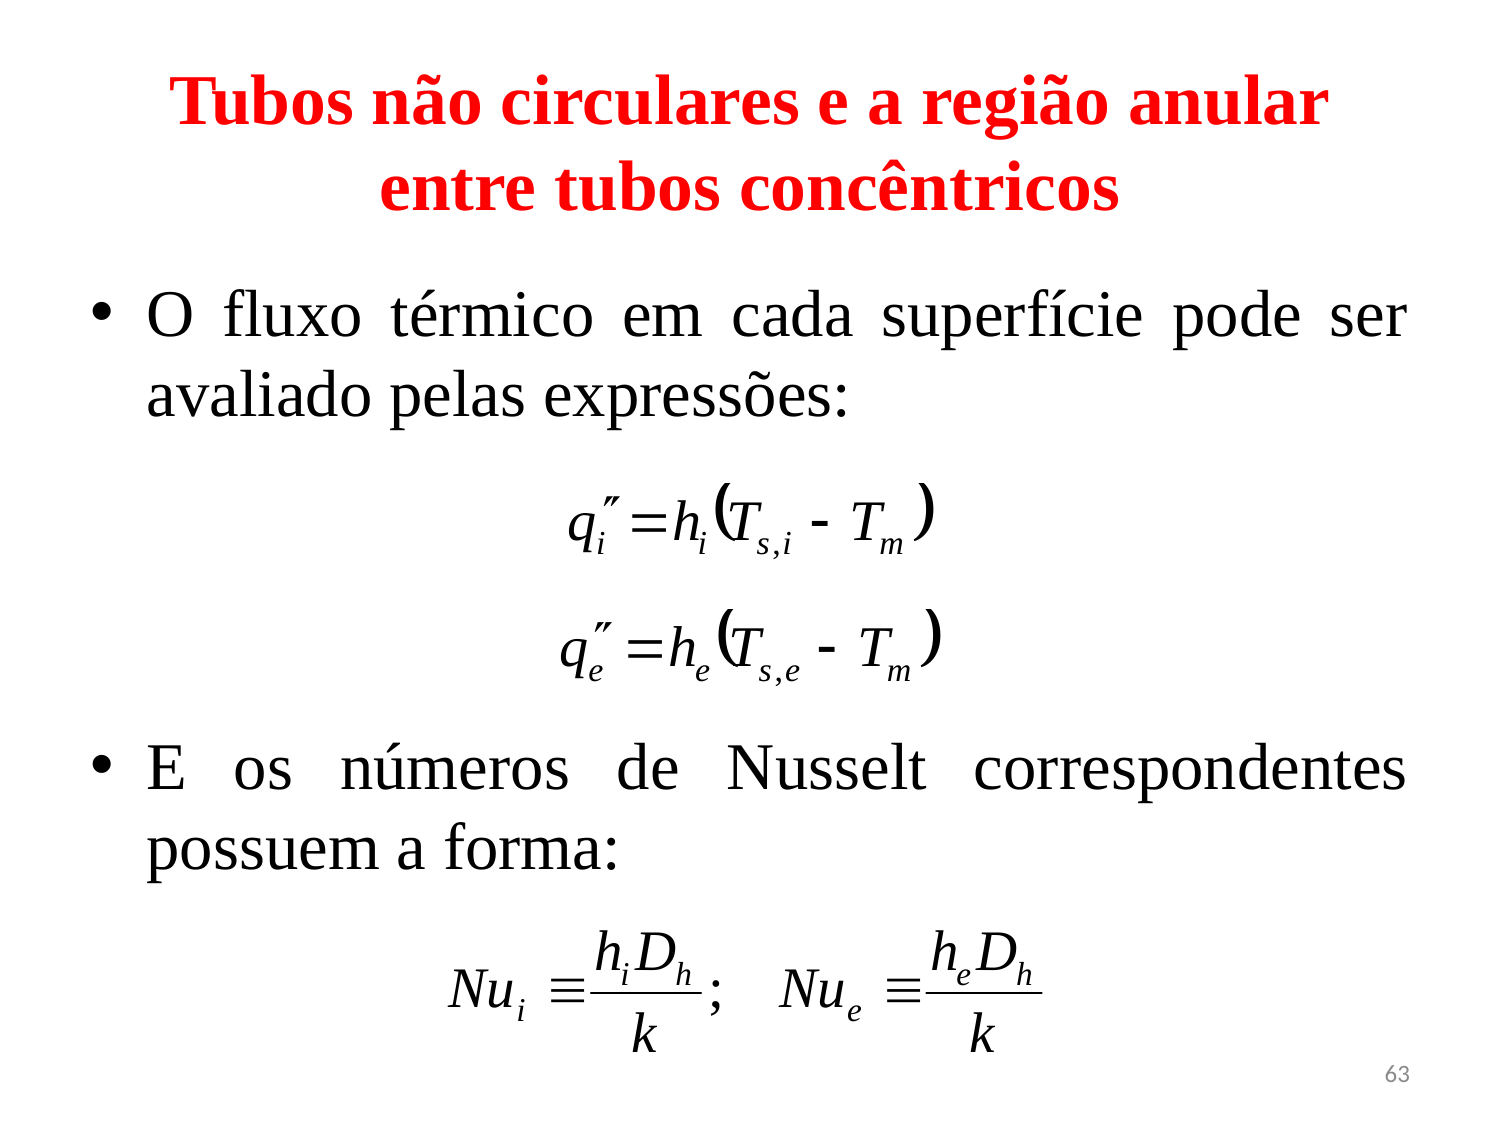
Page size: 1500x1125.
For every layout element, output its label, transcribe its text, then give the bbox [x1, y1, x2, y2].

slide_number 63 [1074, 1042, 1425, 1103]
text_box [550, 609, 944, 701]
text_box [558, 483, 938, 575]
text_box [437, 916, 1055, 1065]
list O fluxo térmico em cada superfície pode ser avaliado pelas expressões: E os números de Nusselt correspondentes possuem a forma: [75, 262, 1425, 1005]
title Tubos não circulares e a região anular entre tubos concêntricos [75, 45, 1425, 233]
